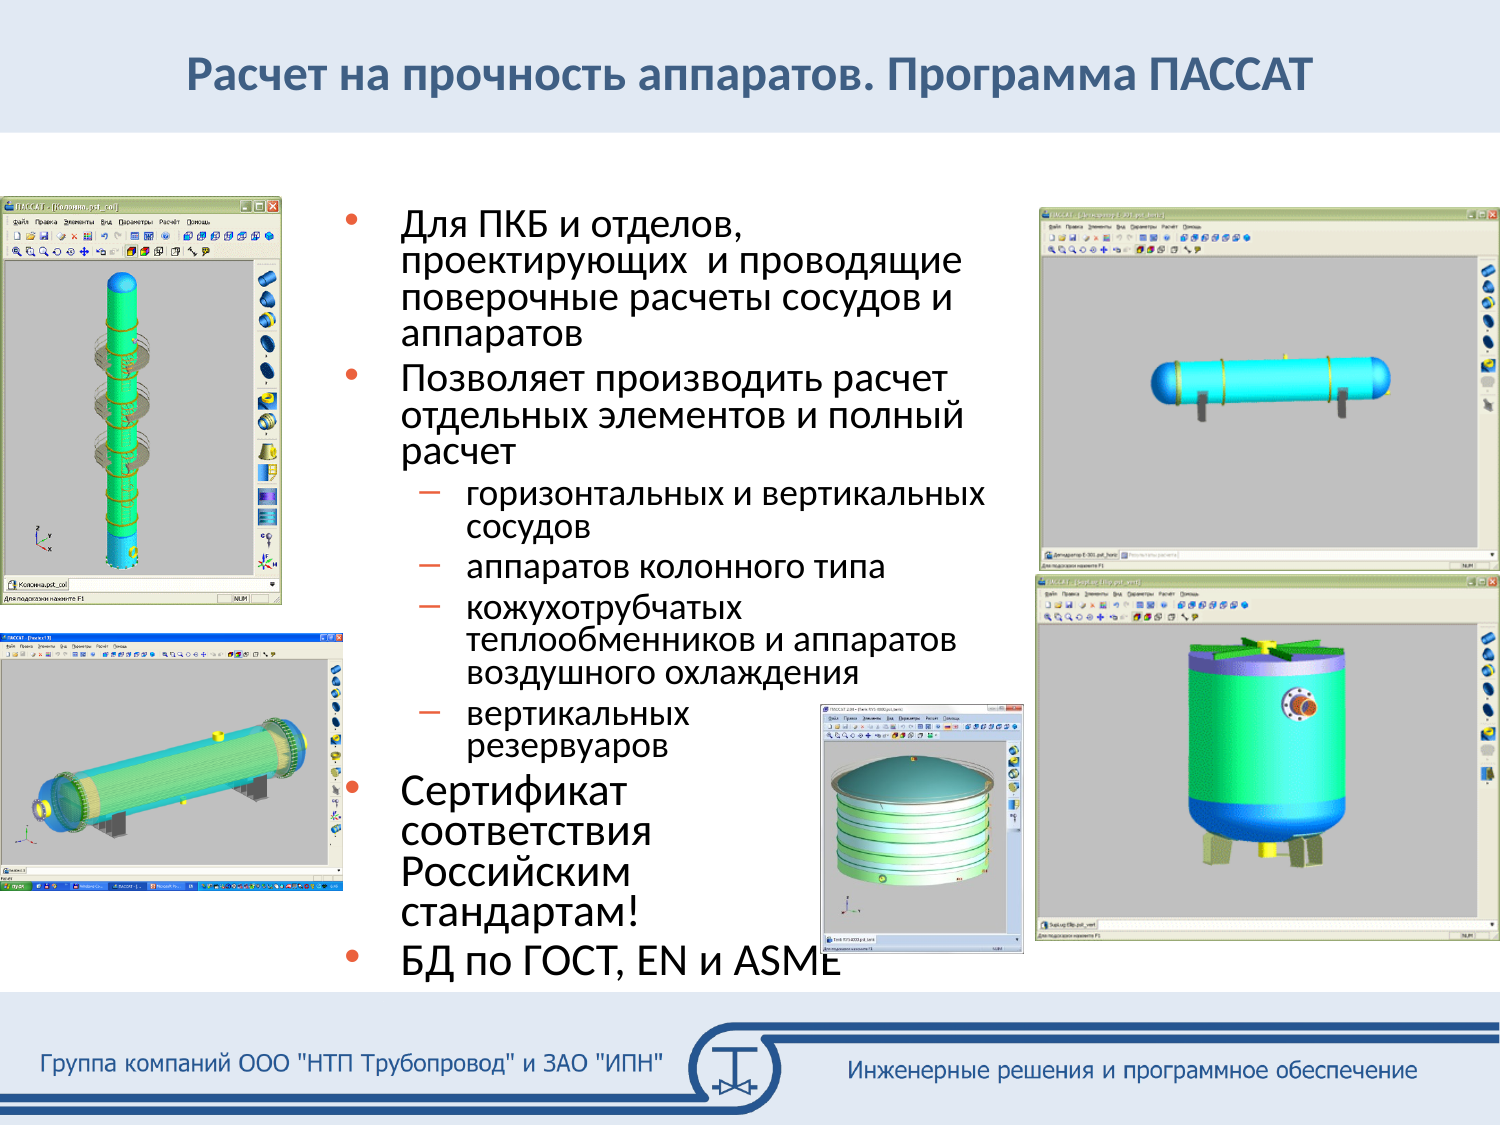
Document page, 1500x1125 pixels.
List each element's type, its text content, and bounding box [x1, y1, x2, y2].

picture [1035, 573, 1500, 941]
picture [0, 196, 282, 605]
picture [820, 703, 1025, 954]
picture [0, 992, 1500, 1125]
list Для ПКБ и отделов, проектирующих и проводящие поверочные расчеты сосудов и аппаратов Позволяет производить расчет отдельных элементов и полный расчет горизонтальных и вертикальных сосудов аппаратов колонного типа кожухотрубчатых теплообменников и аппаратов воздушного охлаждения вертикальных резервуаров Сертификат соответствия Российским стандартам! БД по ГОСТ, EN и ASME [344, 208, 1036, 988]
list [0, 632, 343, 891]
text_box Расчет на прочность аппаратов. Программа ПАССАТ [0, 0, 1500, 118]
picture [1039, 207, 1500, 572]
